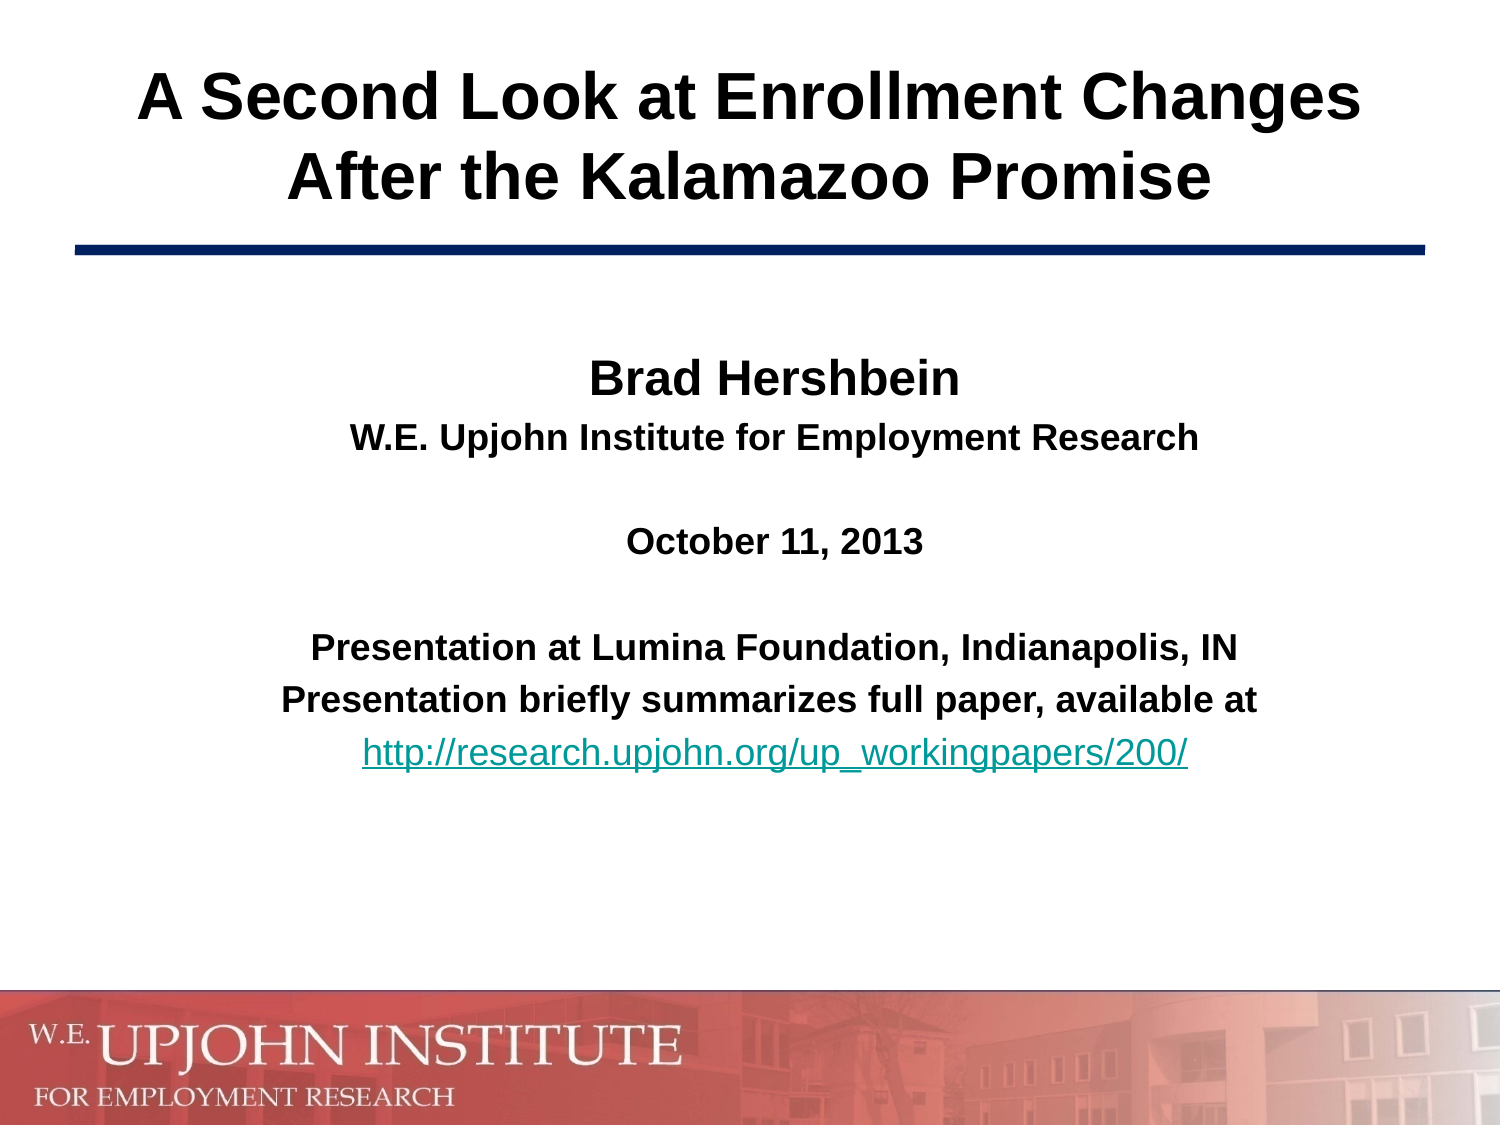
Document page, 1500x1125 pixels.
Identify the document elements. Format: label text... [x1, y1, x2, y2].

subtitle Brad Hershbein W.E. Upjohn Institute for Employment Research October 11, 2013 Presentation at Lumina Foundation, Indianapolis, IN Presentation briefly summarizes full paper, available at http://research.upjohn.org/up_workingpapers/200/ [124, 337, 1426, 888]
picture [0, 989, 1500, 1125]
title A Second Look at Enrollment Changes After the Kalamazoo Promise [74, 12, 1426, 254]
